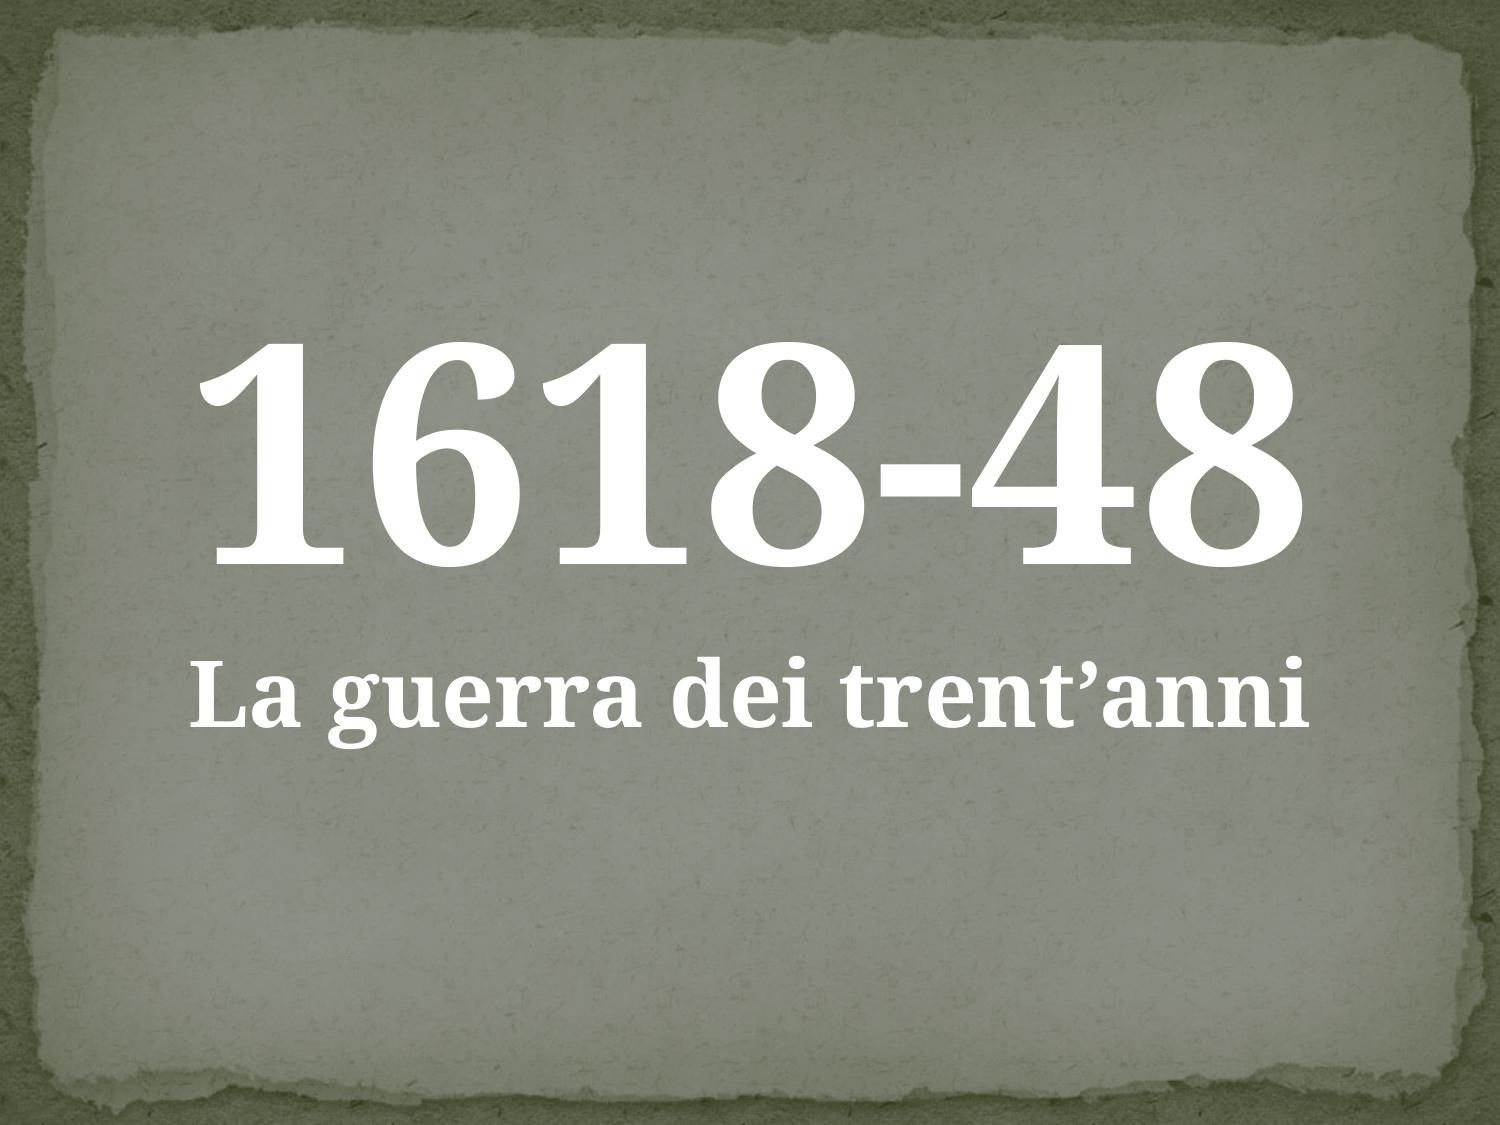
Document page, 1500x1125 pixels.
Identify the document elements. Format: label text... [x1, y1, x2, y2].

list 1618-48 La guerra dei trent’anni [75, 249, 1425, 1000]
